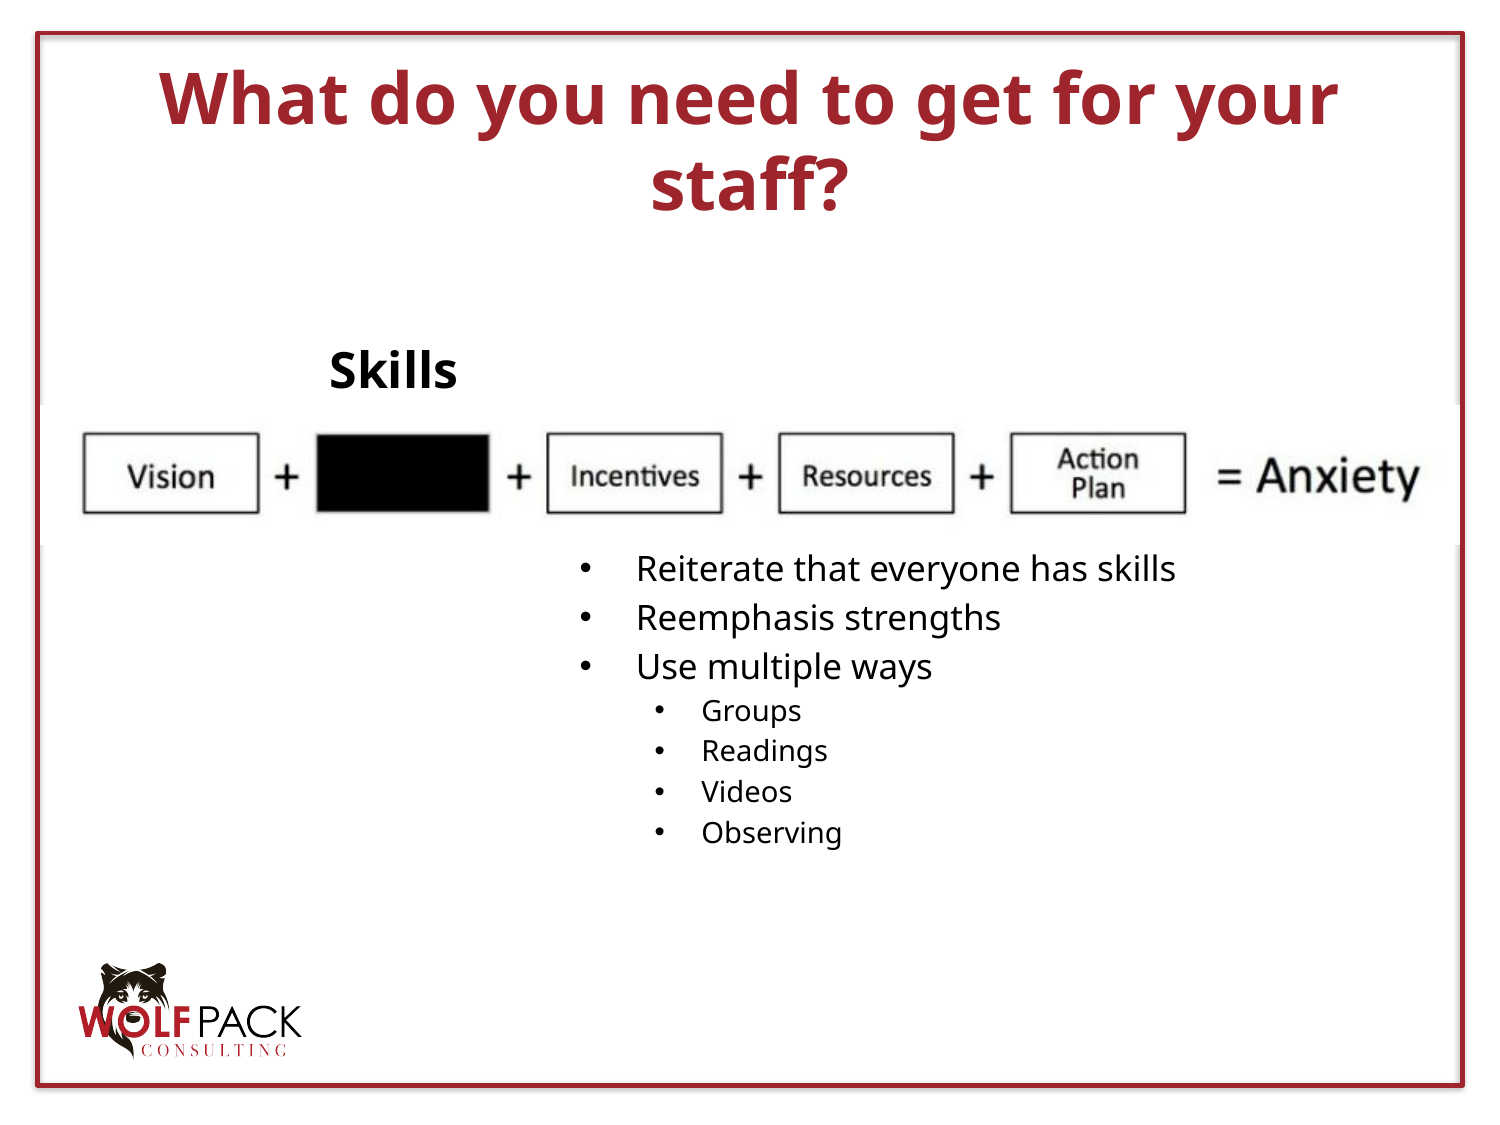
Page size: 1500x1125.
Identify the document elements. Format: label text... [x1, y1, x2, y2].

list Survey (Pre and Post) Reiterate that everyone has skills Reemphasis strengths Use multiple ways Groups Readings Videos Observing [564, 552, 1225, 862]
picture [40, 405, 1460, 545]
list Skills [314, 327, 478, 403]
picture [77, 963, 303, 1061]
title What do you need to get for your staff? [75, 45, 1425, 233]
